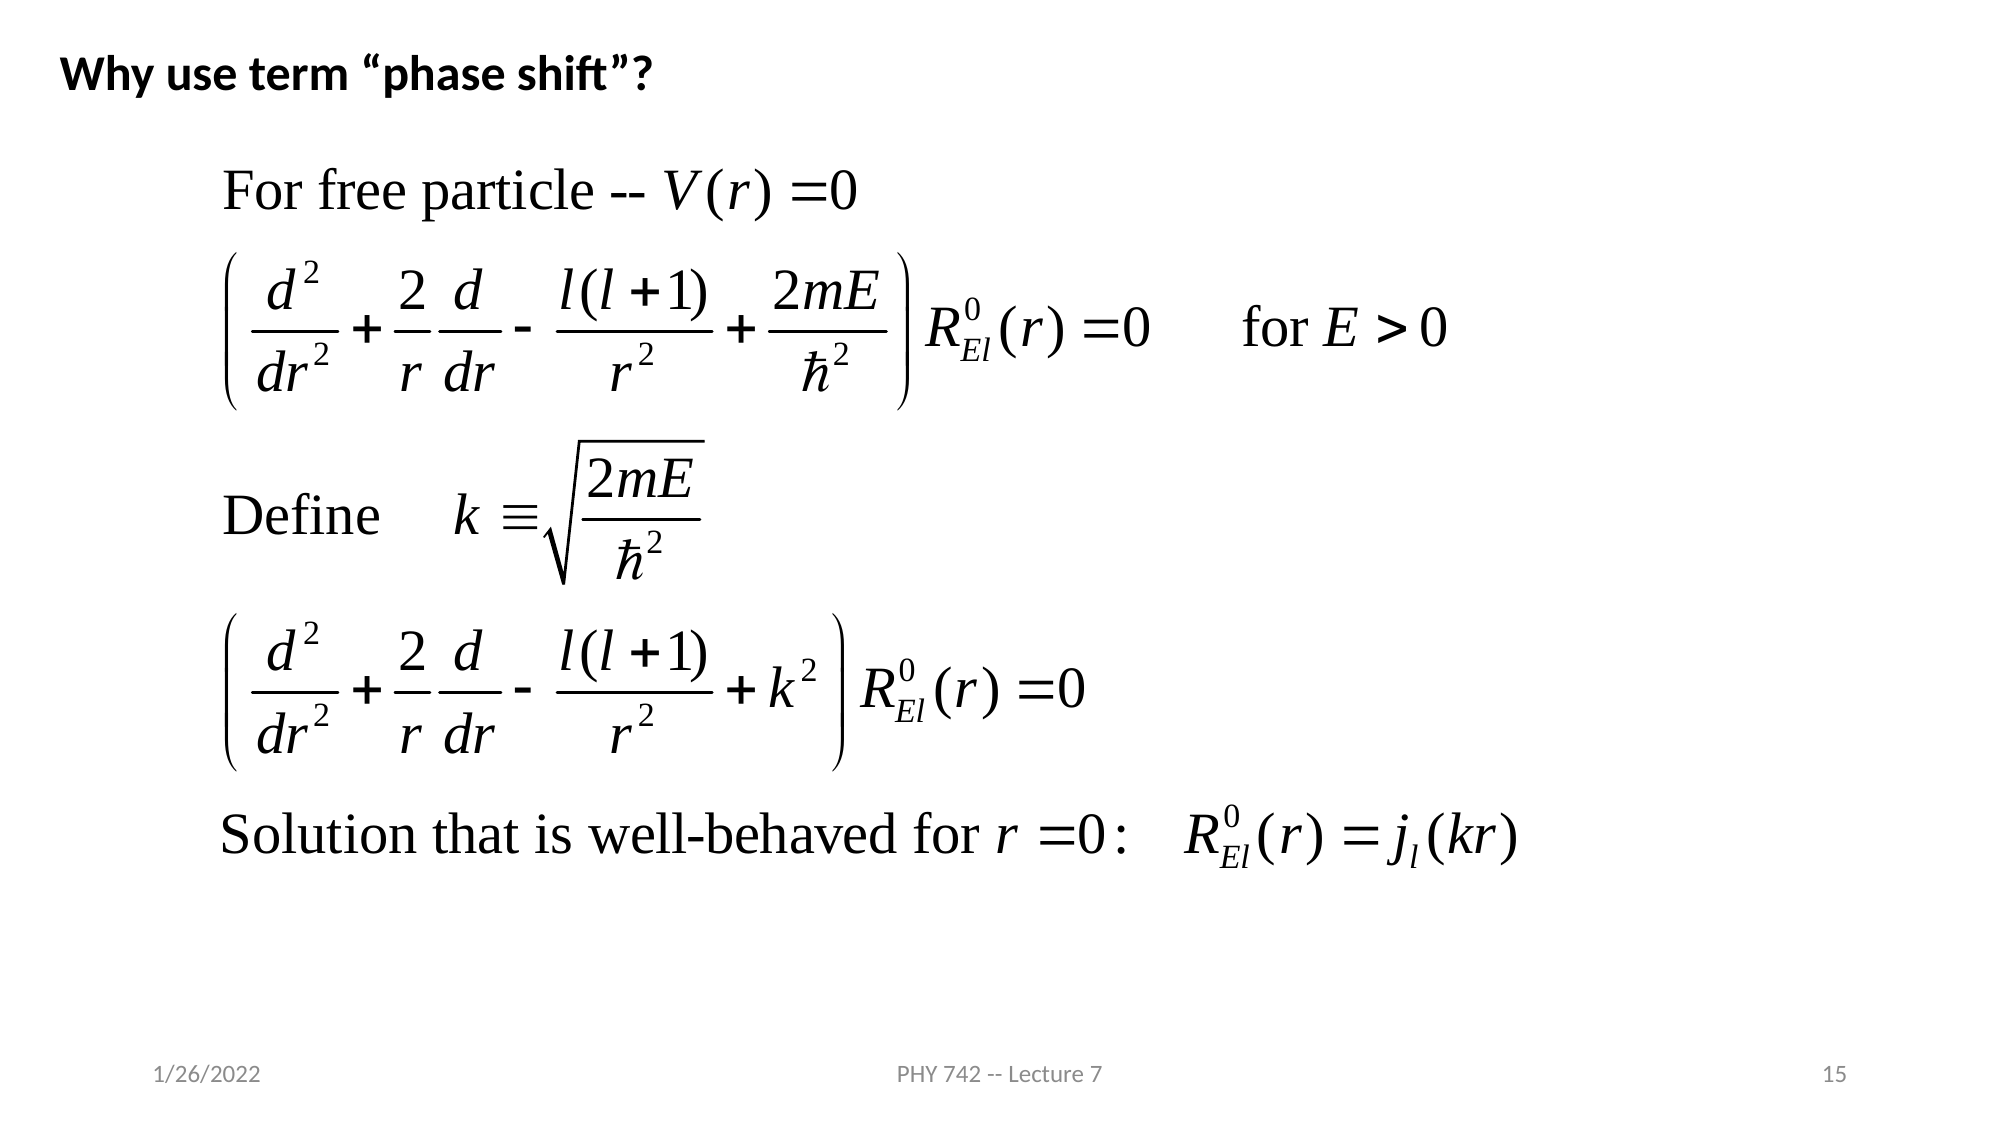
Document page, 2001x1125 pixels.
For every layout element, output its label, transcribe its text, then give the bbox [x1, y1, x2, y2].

footer PHY 742 -- Lecture 7 [662, 1042, 1338, 1103]
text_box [217, 161, 1546, 964]
text_box Why use term “phase shift”? [44, 32, 1947, 108]
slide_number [137, 1042, 588, 1103]
slide_number 15 [1412, 1042, 1863, 1103]
